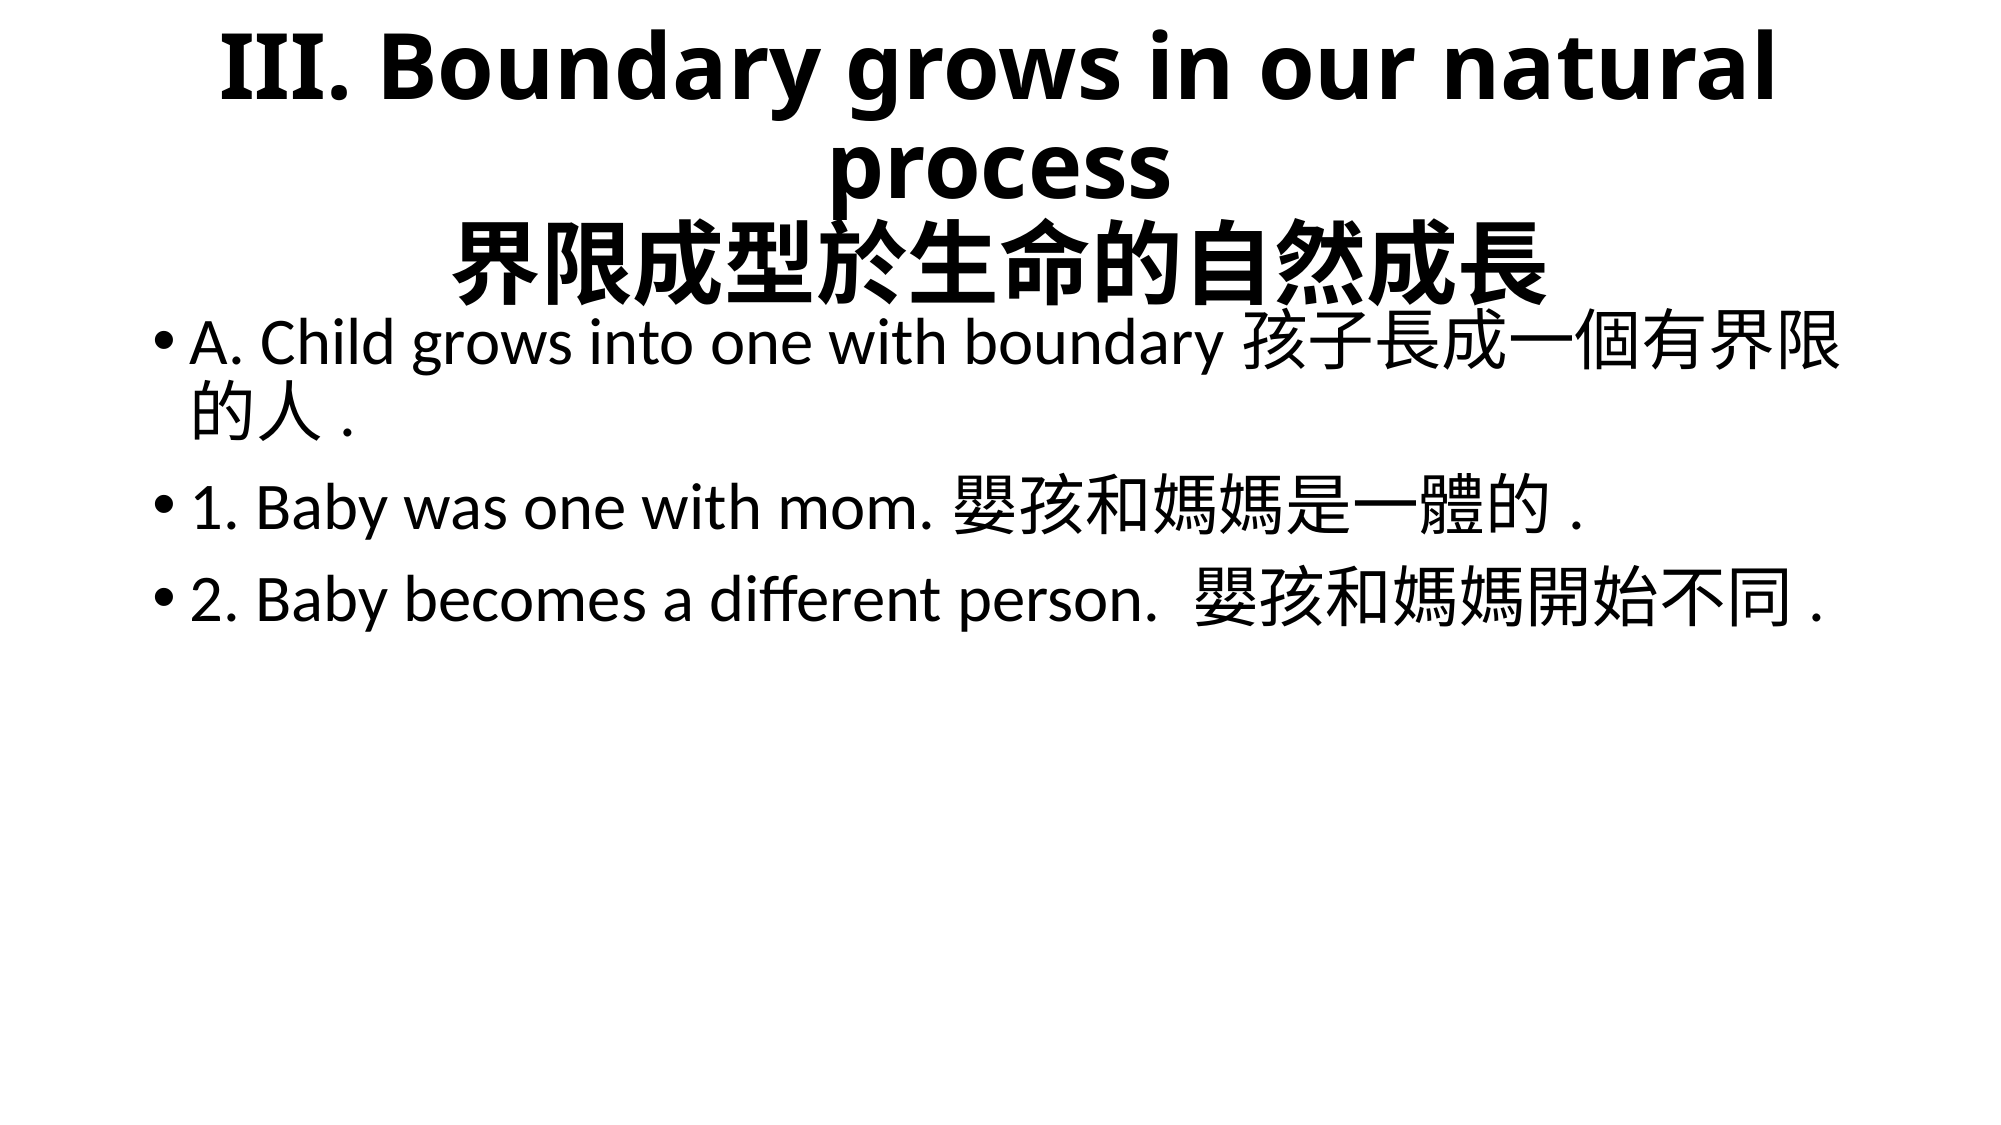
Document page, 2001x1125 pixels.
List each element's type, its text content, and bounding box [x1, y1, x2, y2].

title III. Boundary grows in our natural process 界限成型於生命的自然成長 [137, 59, 1863, 278]
list A. Child grows into one with boundary孩子長成一個有界限的人. 1. Baby was one with mom.嬰孩和媽媽是一體的. 2. Baby becomes a different person. 嬰孩和媽媽開始不同. [137, 299, 1863, 1014]
